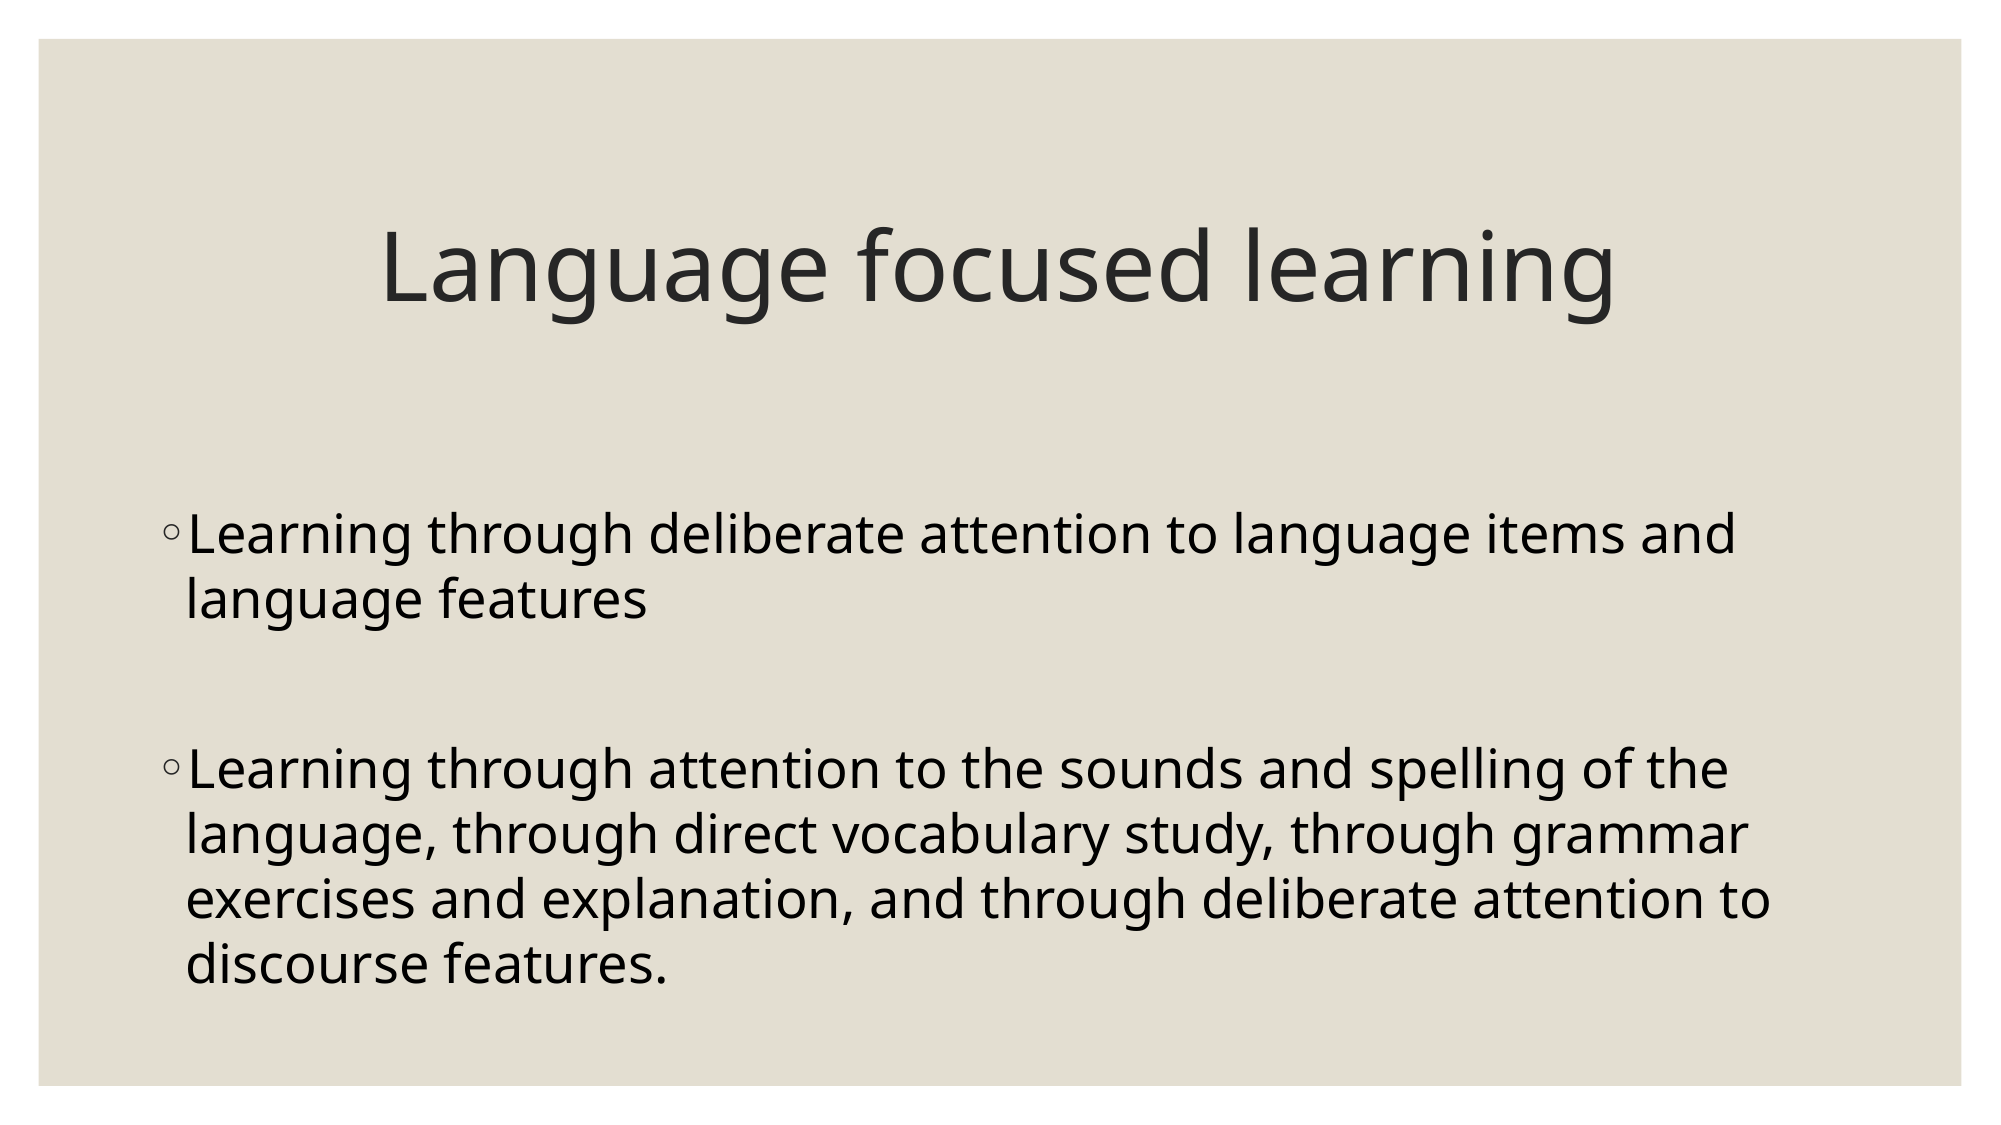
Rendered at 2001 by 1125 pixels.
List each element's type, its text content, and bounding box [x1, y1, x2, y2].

title Language focused learning [174, 105, 1825, 331]
list Learning through deliberate attention to language items and language features Learning through attention to the sounds and spelling of the language, through direct vocabulary study, through grammar exercises and explanation, and through deliberate attention to discourse features. [95, 411, 1900, 1063]
